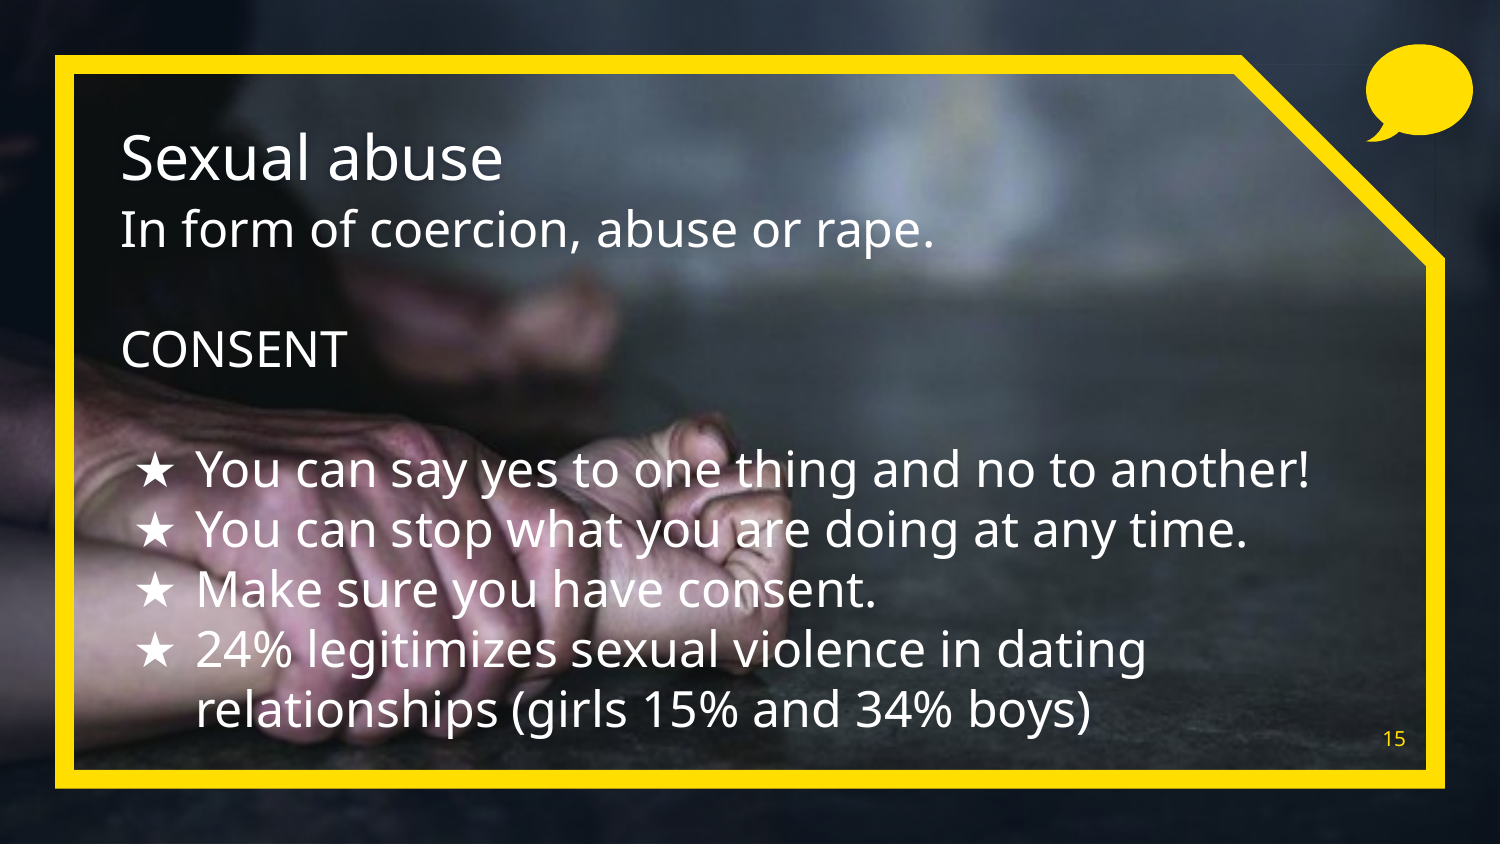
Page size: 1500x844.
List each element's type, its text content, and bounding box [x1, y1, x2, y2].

title Sexual abuse [120, 118, 901, 197]
text_box [1366, 44, 1473, 142]
picture [0, 0, 1500, 844]
slide_number ‹#› [1366, 711, 1406, 755]
subtitle In form of coercion, abuse or rape. CONSENT You can say yes to one thing and no to another! You can stop what you are doing at any time. Make sure you have consent. 24% legitimizes sexual violence in dating relationships (girls 15% and 34% boys) [120, 197, 1381, 722]
